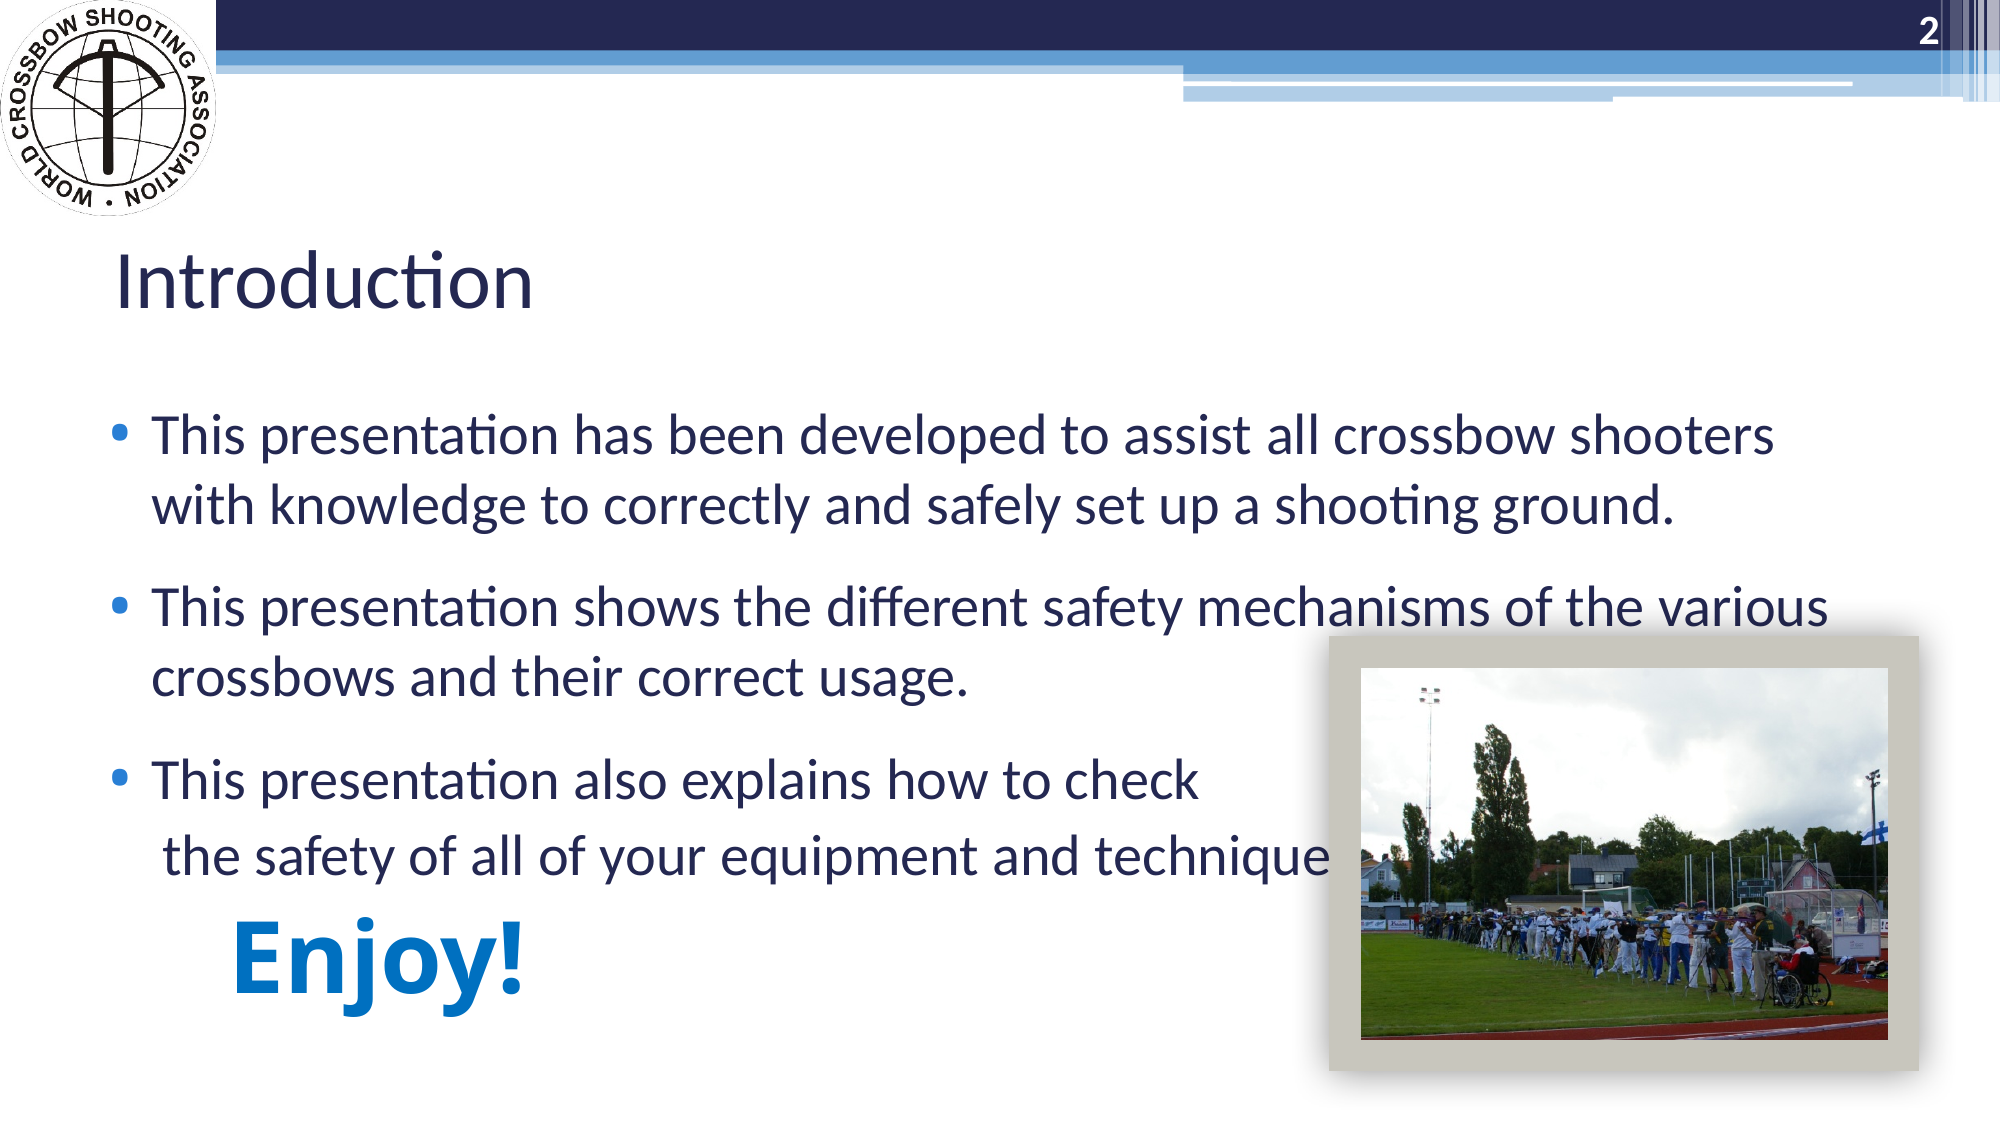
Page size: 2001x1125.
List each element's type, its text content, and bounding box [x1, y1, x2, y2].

title Introduction [99, 187, 1900, 363]
picture [1360, 667, 1889, 1041]
slide_number 2 [1788, 0, 1955, 61]
list This presentation has been developed to assist all crossbow shooters with knowledge to correctly and safely set up a shooting ground. This presentation shows the different safety mechanisms of the various crossbows and their correct usage. This presentation also explains how to check the safety of all of your equipment and technique. Enjoy! [76, 312, 1877, 1023]
picture [0, 0, 216, 216]
